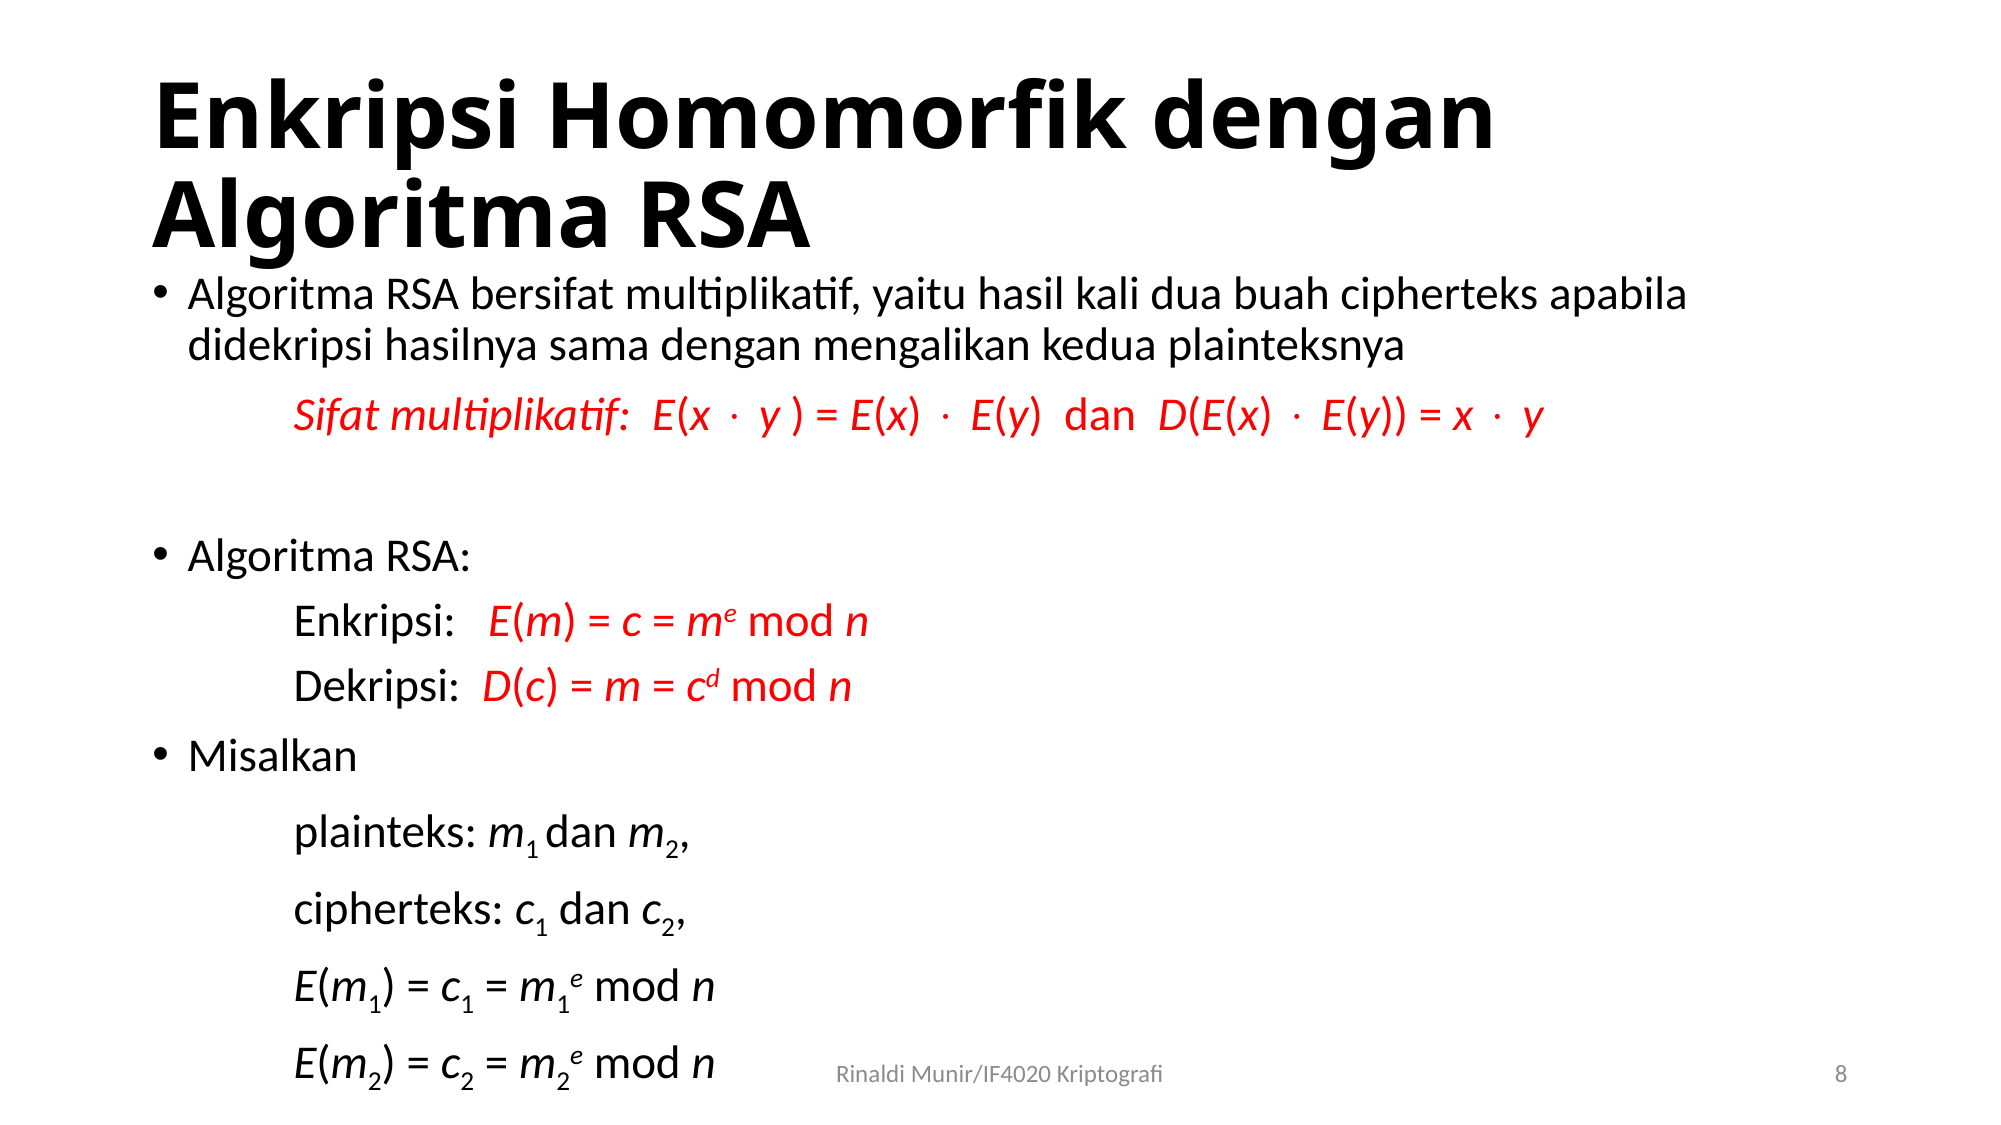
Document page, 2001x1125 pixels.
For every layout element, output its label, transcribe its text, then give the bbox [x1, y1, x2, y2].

list Algoritma RSA bersifat multiplikatif, yaitu hasil kali dua buah cipherteks apabila didekripsi hasilnya sama dengan mengalikan kedua plainteksnya Sifat multiplikatif: E(x  y ) = E(x)  E(y) dan D(E(x)  E(y)) = x  y Algoritma RSA: Enkripsi: E(m) = c = me mod n Dekripsi: D(c) = m = cd mod n Misalkan plainteks: m1 dan m2, cipherteks: c1 dan c2, E(m1) = c1 = m1e mod n E(m2) = c2 = m2e mod n [137, 261, 1863, 1103]
footer Rinaldi Munir/IF4020 Kriptografi [662, 1042, 1338, 1103]
slide_number 8 [1412, 1042, 1863, 1103]
title Enkripsi Homomorfik dengan Algoritma RSA [137, 59, 1863, 261]
